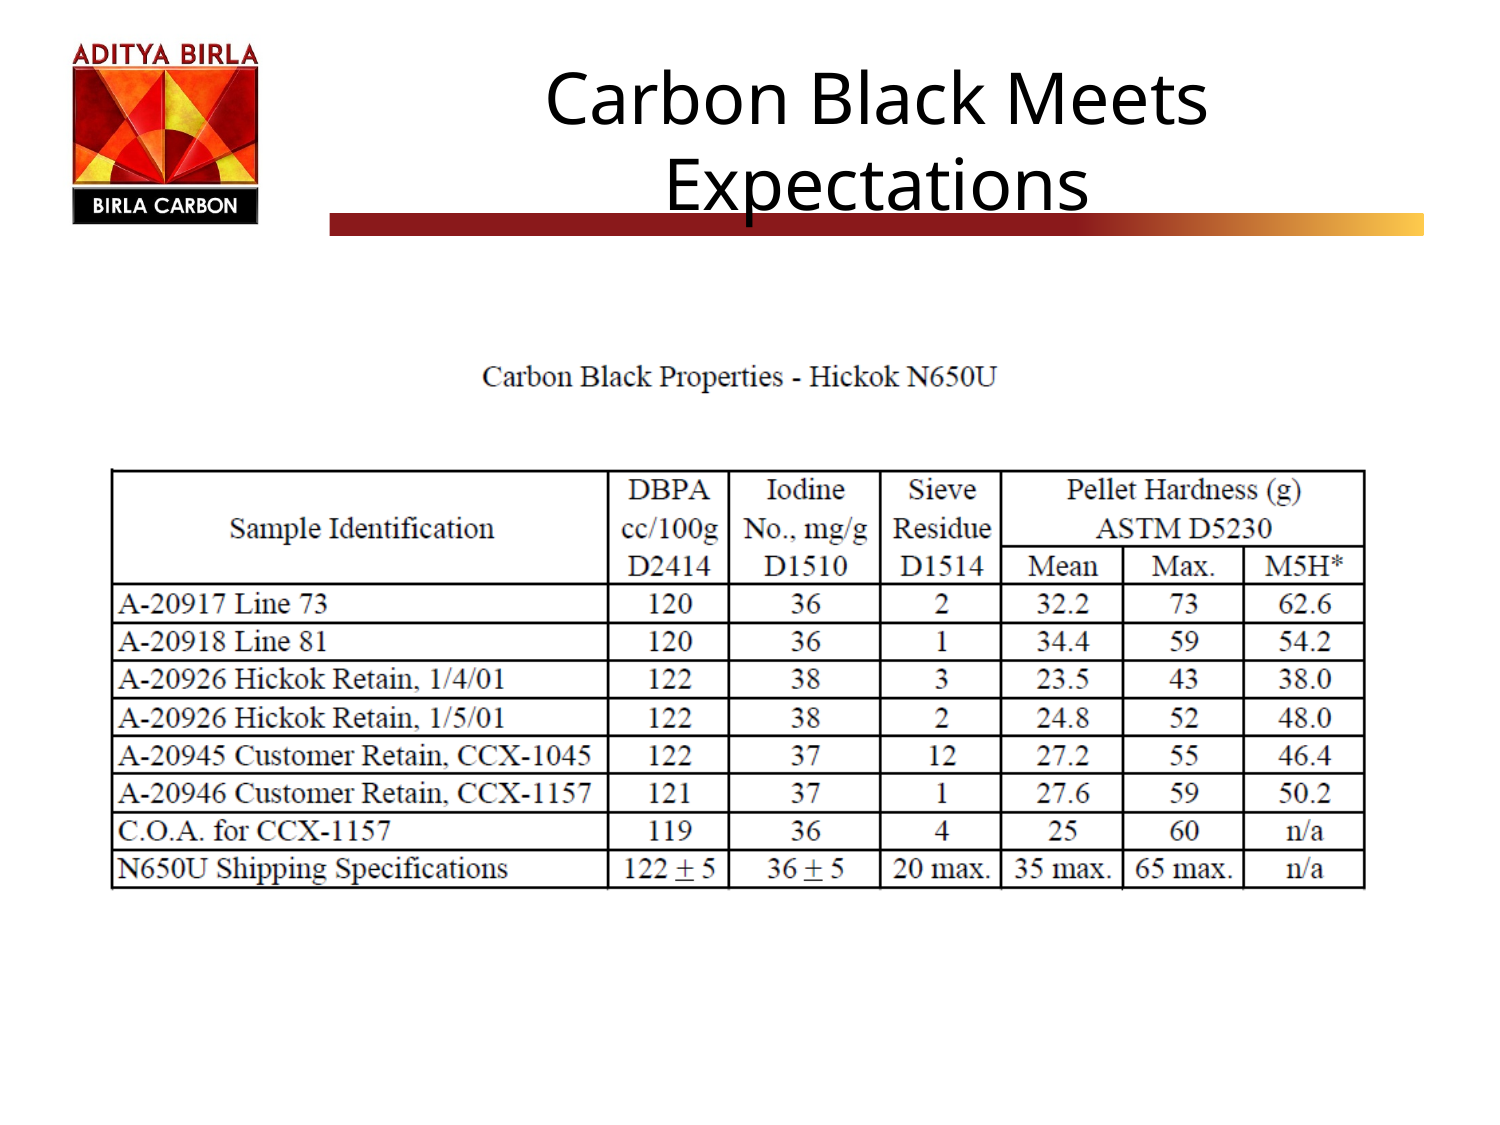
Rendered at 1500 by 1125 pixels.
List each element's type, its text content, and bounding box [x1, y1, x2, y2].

picture [52, 23, 278, 244]
title Carbon Black Meets Expectations [329, 45, 1425, 233]
picture [76, 349, 1394, 916]
